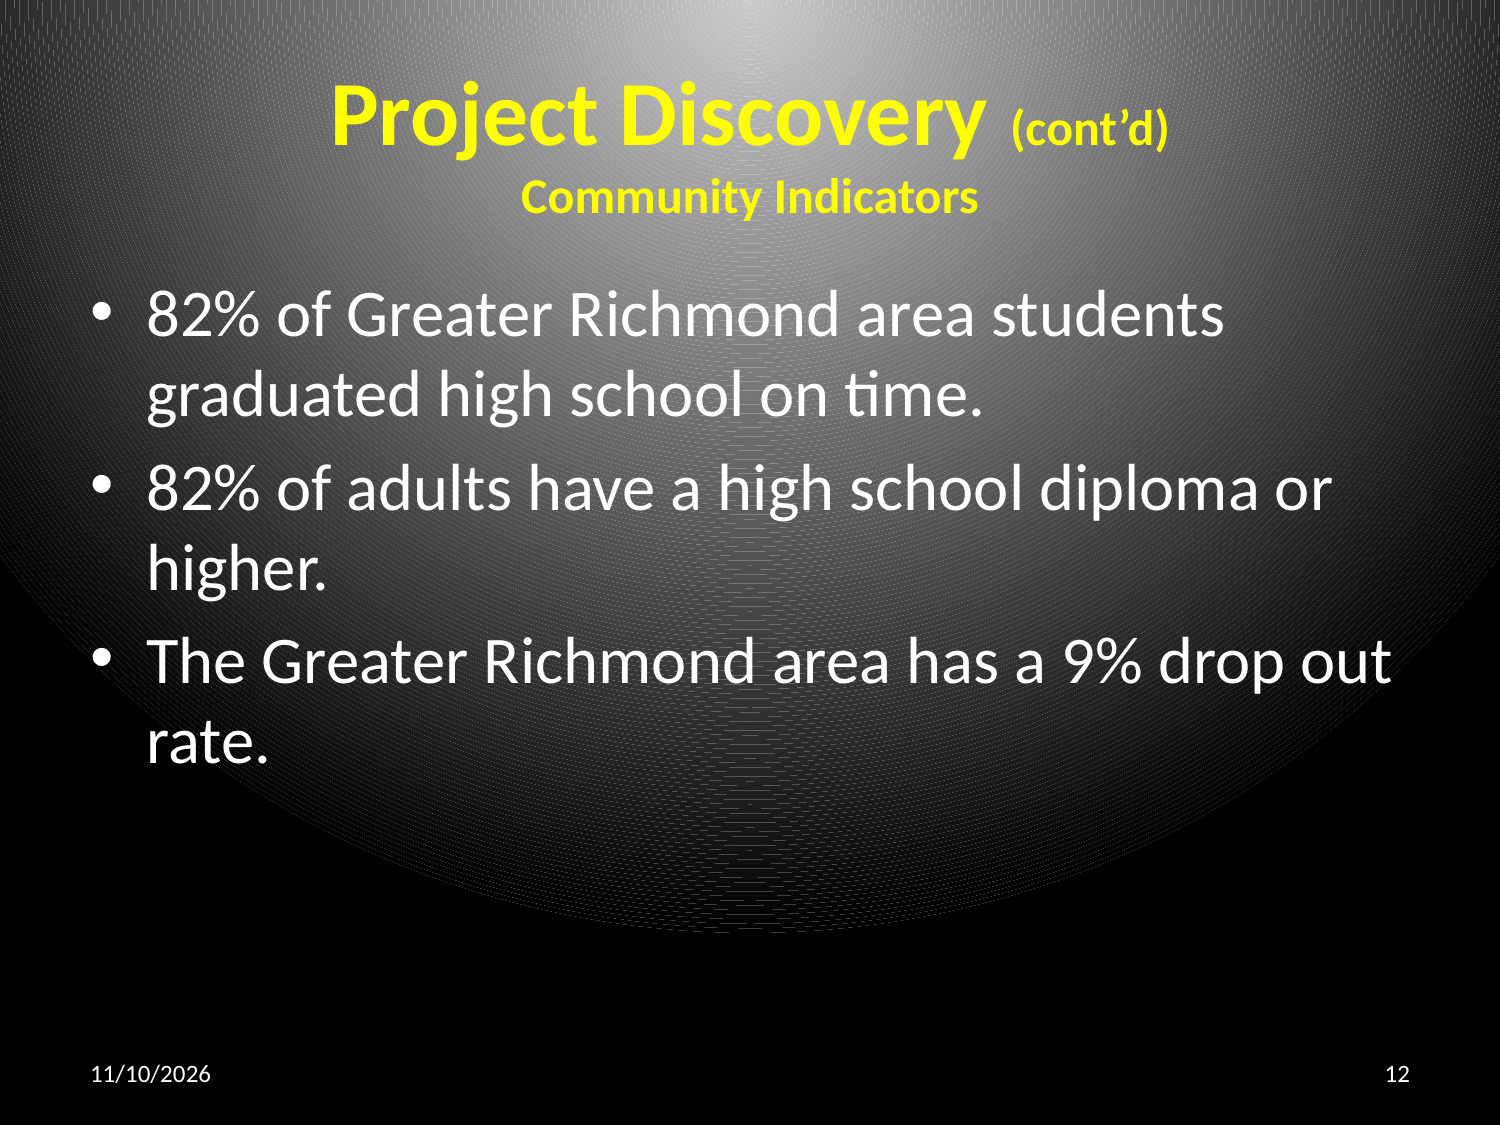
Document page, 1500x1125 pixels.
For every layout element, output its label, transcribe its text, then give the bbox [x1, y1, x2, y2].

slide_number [75, 1042, 425, 1103]
slide_number 12 [1074, 1042, 1425, 1103]
title Project Discovery (cont’d) Community Indicators [75, 45, 1425, 233]
list 82% of Greater Richmond area students graduated high school on time. 82% of adults have a high school diploma or higher. The Greater Richmond area has a 9% drop out rate. [75, 262, 1425, 1005]
